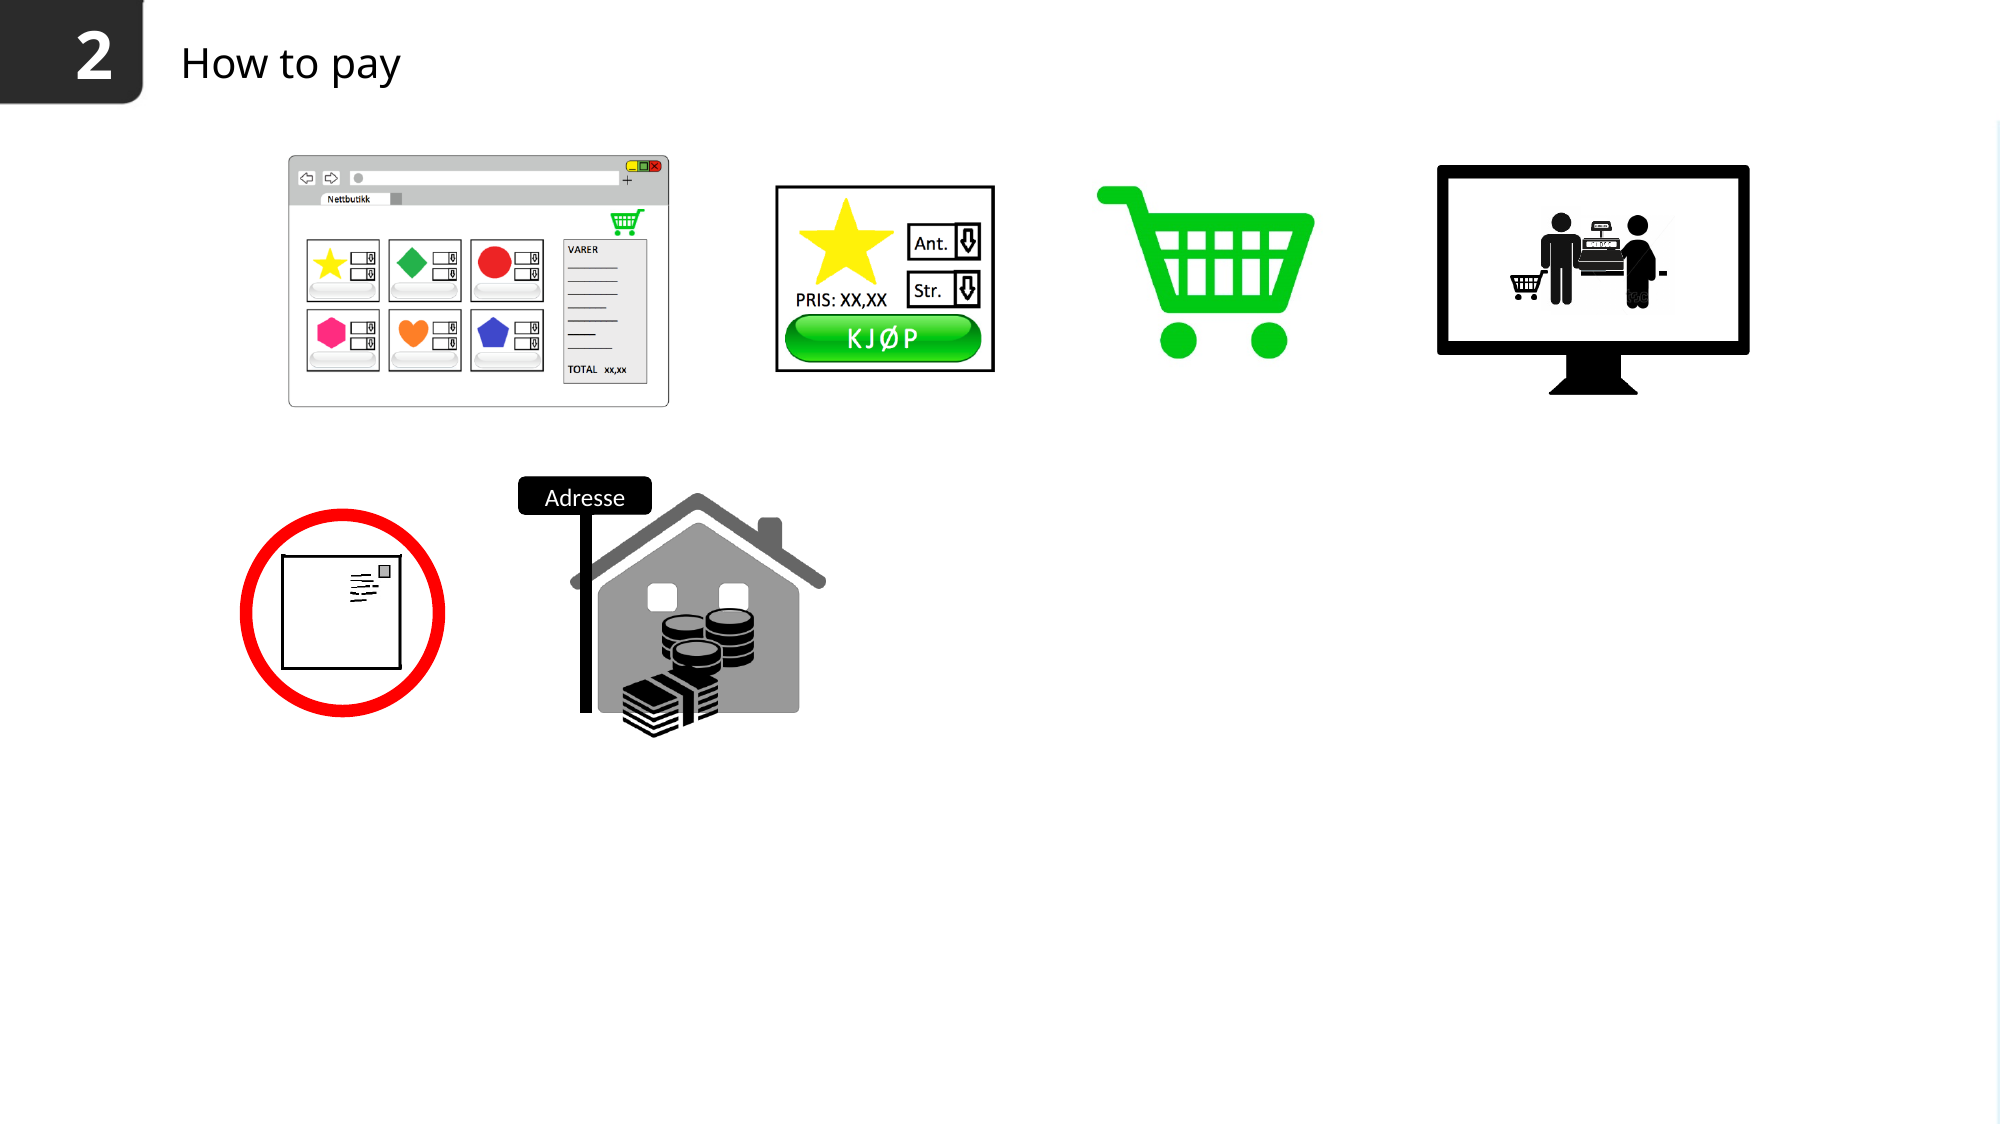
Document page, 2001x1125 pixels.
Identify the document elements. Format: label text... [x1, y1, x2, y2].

picture [0, 0, 2000, 1124]
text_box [1407, 163, 1779, 396]
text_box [518, 474, 826, 744]
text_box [245, 514, 439, 711]
title How to pay [165, 34, 1864, 95]
